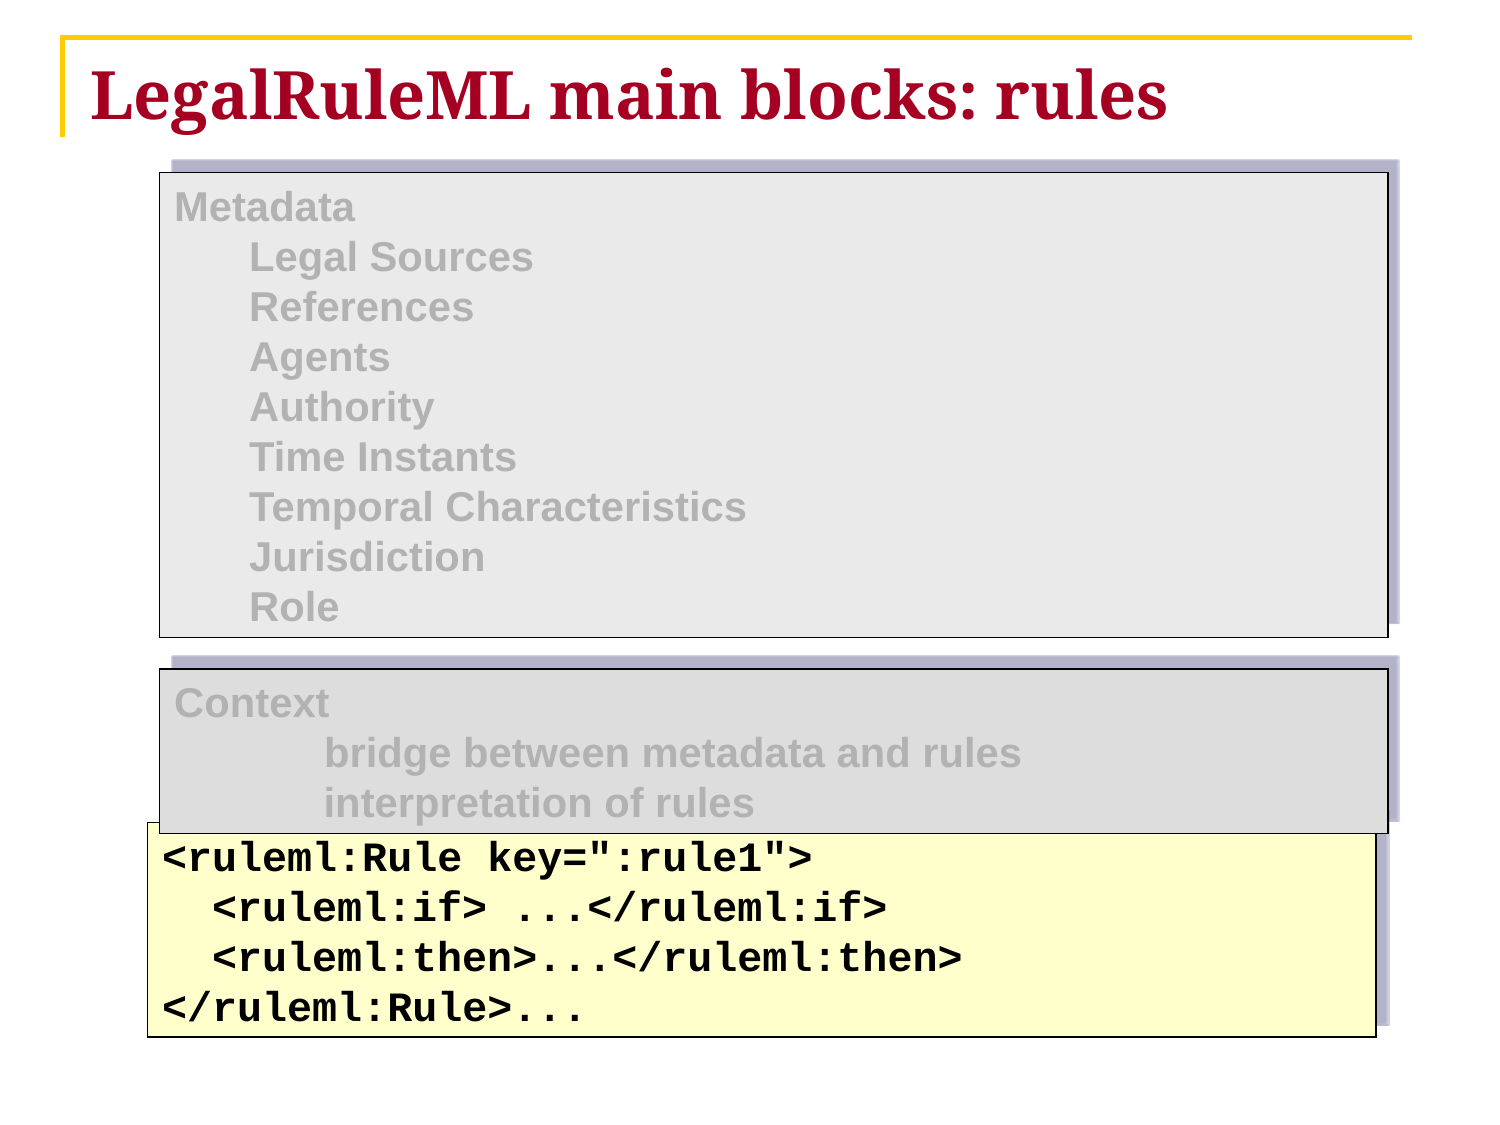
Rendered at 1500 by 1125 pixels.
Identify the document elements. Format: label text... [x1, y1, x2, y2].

title LegalRuleML main blocks: rules [75, 45, 1425, 233]
text_box Metadata Legal Sources References Agents Authority Time Instants Temporal Characteristics Jurisdiction Role [159, 172, 1388, 638]
text_box Context bridge between metadata and rules interpretation of rules [159, 668, 1388, 834]
text_box <ruleml:Rule key=":rule1"> <ruleml:if> ...</ruleml:if> <ruleml:then>...</ruleml:then> </ruleml:Rule>... [147, 822, 1376, 1038]
